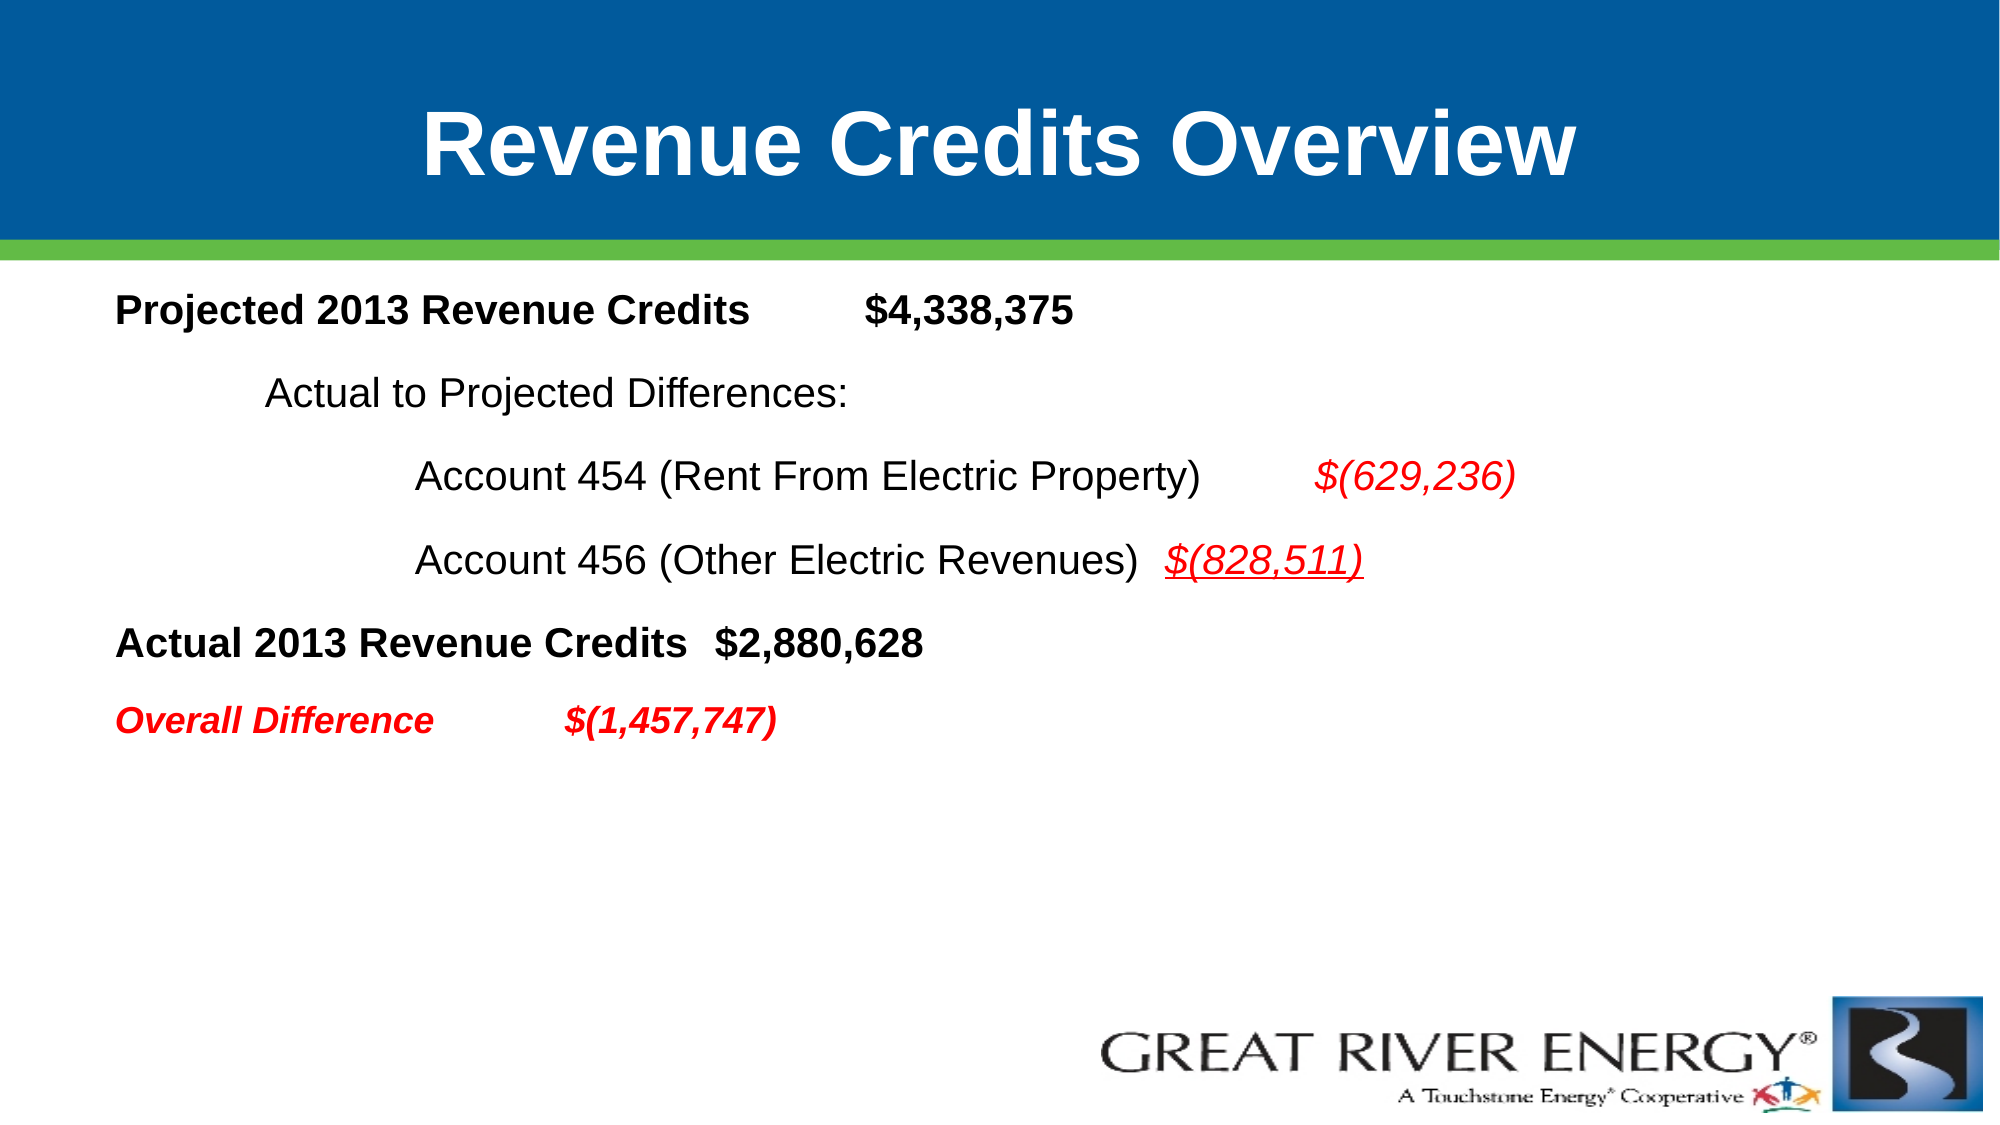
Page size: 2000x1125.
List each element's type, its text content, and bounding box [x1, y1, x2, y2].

picture [0, 0, 2000, 239]
list Projected 2013 Revenue Credits $4,338,375 Actual to Projected Differences: Account 454 (Rent From Electric Property) $(629,236) Account 456 (Other Electric Revenues) $(828,511) Actual 2013 Revenue Credits $2,880,628 Overall Difference $(1,457,747) [99, 274, 1784, 1018]
title Revenue Credits Overview [99, 44, 1900, 233]
picture [1101, 996, 1983, 1113]
